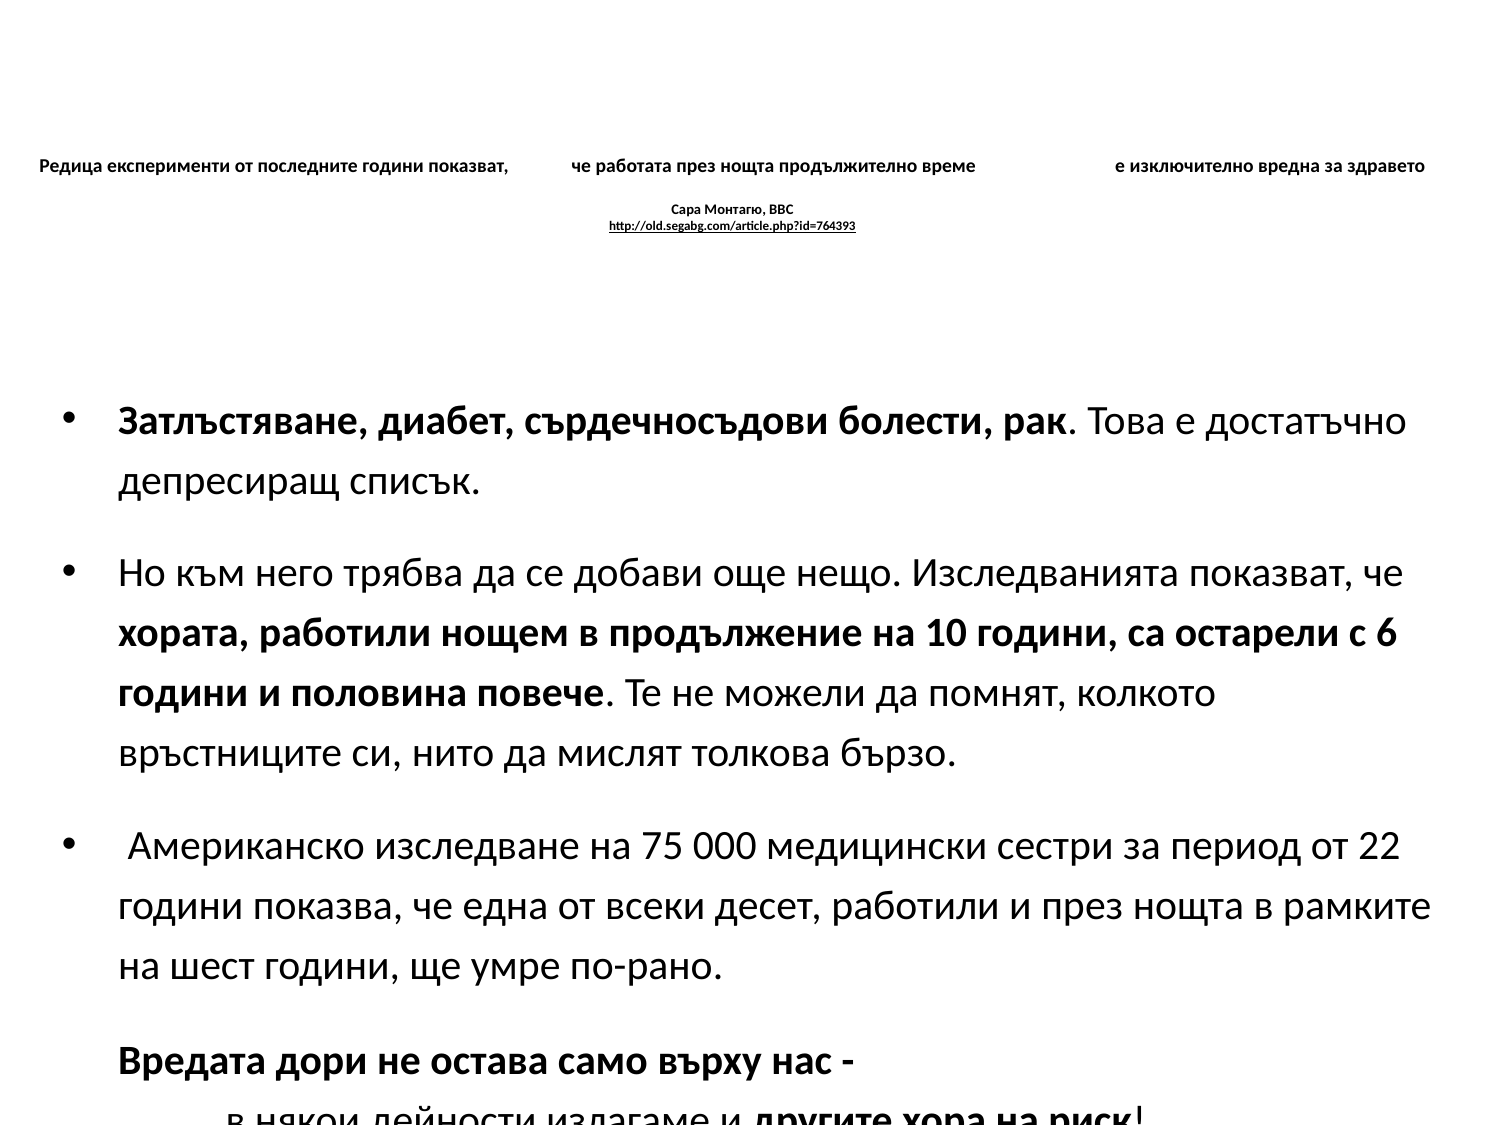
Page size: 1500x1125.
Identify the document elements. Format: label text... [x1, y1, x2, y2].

title Редица експерименти от последните години показват, че работата през нощта продължително време е изключително вредна за здравето Сара Монтагю, BBC http://old.segabg.com/article.php?id=764393 [23, 35, 1442, 352]
list Затлъстяване, диабет, сърдечносъдови болести, рак. Това е достатъчно депресиращ списък. Но към него трябва да се добави още нещо. Изследванията показват, че хората, работили нощем в продължение на 10 години, са остарели с 6 години и половина повече. Те не можели да помнят, колкото връстниците си, нито да мислят толкова бързо. Американско изследване на 75 000 медицински сестри за период от 22 години показва, че една от всеки десет, работили и през нощта в рамките на шест години, ще умре по-рано. Вредата дори не остава само върху нас - в някои дейности излагаме и другите хора на риск! [46, 375, 1454, 1125]
